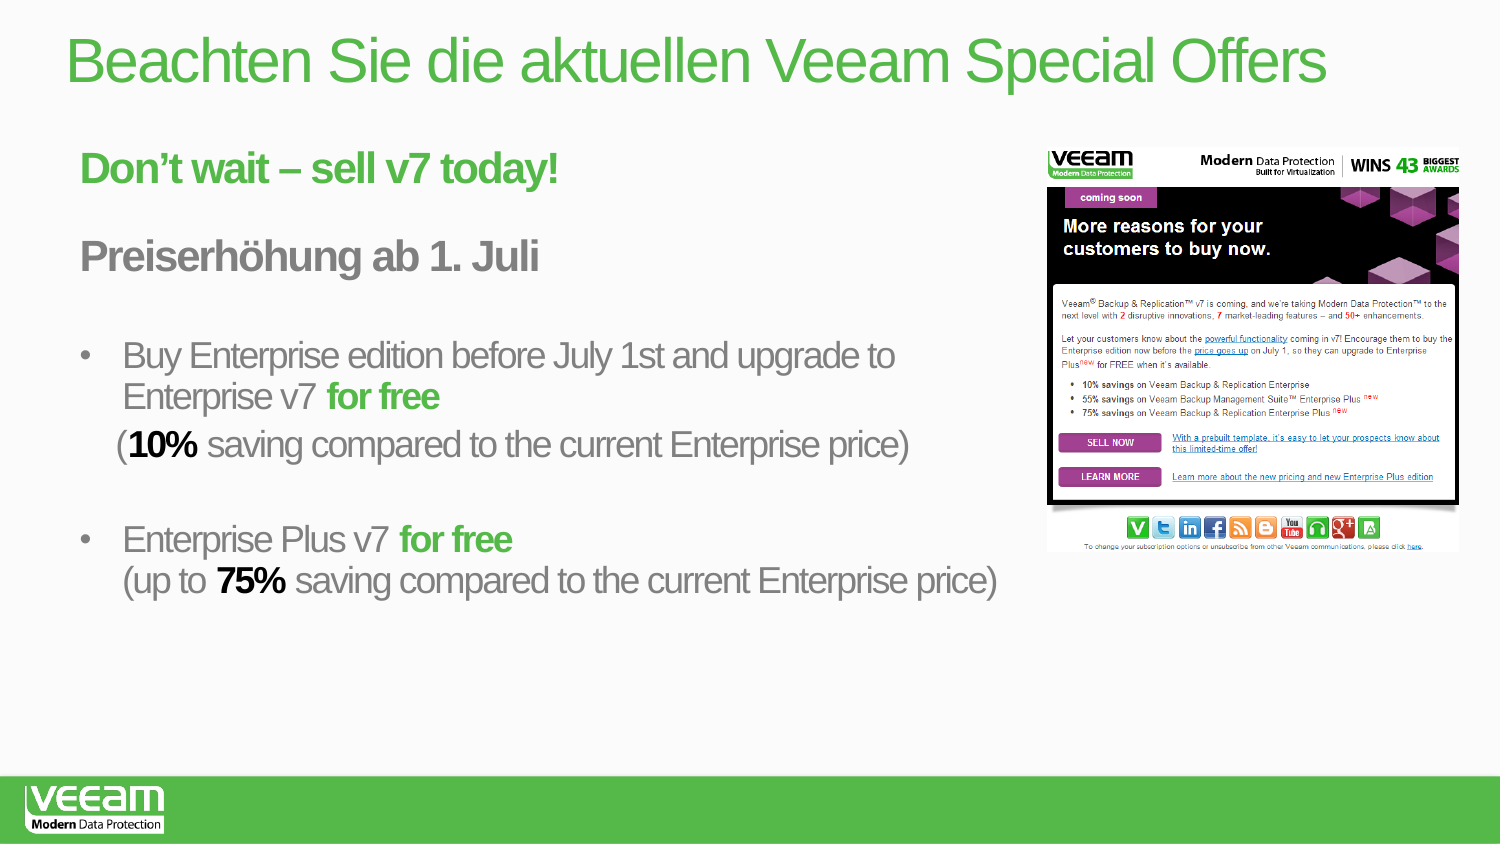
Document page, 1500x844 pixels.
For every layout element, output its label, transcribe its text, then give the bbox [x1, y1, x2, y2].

picture [17, 779, 171, 839]
title Beachten Sie die aktuellen Veeam Special Offers [64, 28, 1400, 97]
picture [1047, 146, 1459, 553]
text_box Don’t wait – sell v7 today! Preiserhöhung ab 1. Juli Buy Enterprise edition before July 1st and upgrade to Enterprise v7 for free (10% saving compared to the current Enterprise price) Enterprise Plus v7 for free (up to 75% saving compared to the current Enterprise price) [64, 138, 1022, 786]
